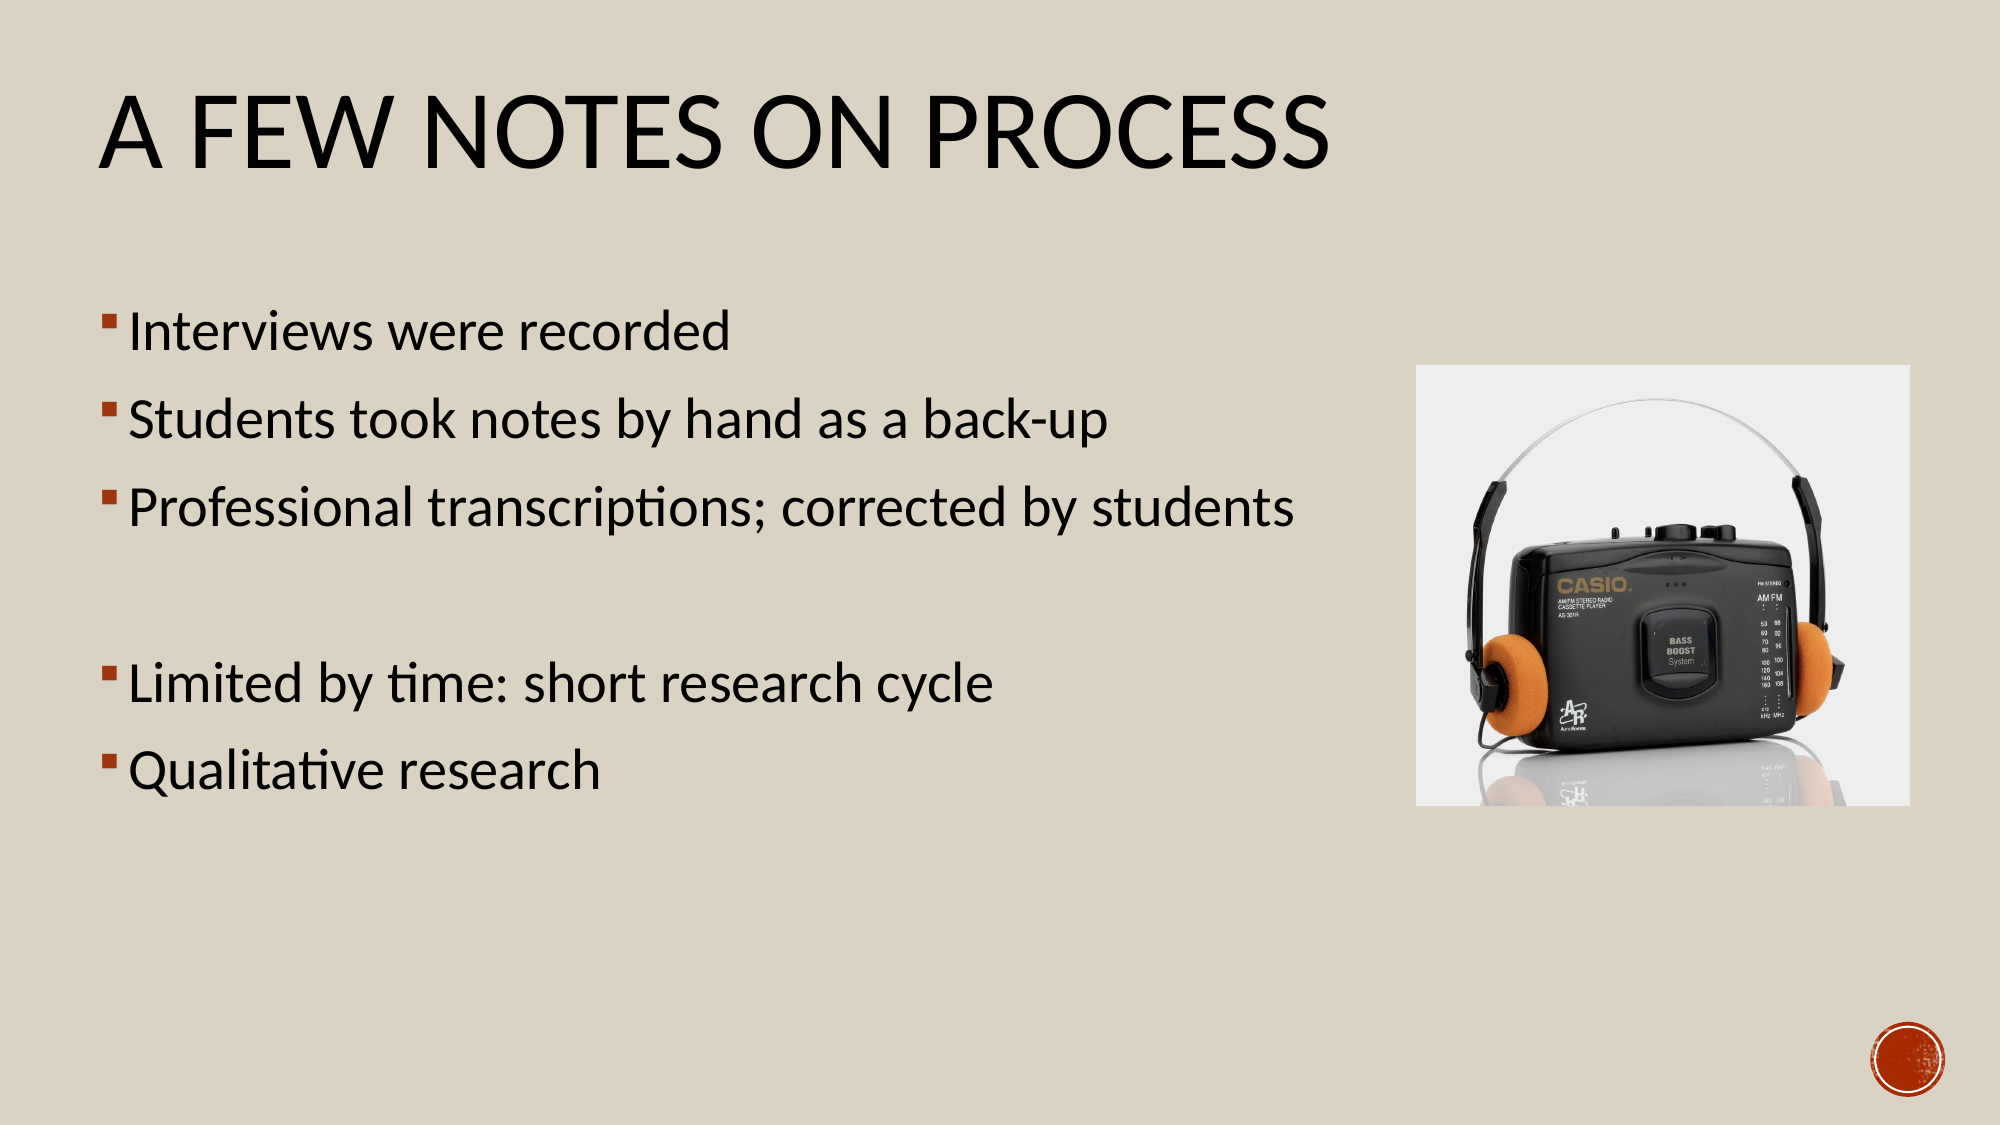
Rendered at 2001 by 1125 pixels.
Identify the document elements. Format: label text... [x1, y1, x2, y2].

list Interviews were recorded Students took notes by hand as a back-up Professional transcriptions; corrected by students Limited by time: short research cycle Qualitative research [83, 292, 1337, 924]
picture [1416, 365, 1910, 806]
title A few notes on process [83, 0, 1734, 264]
